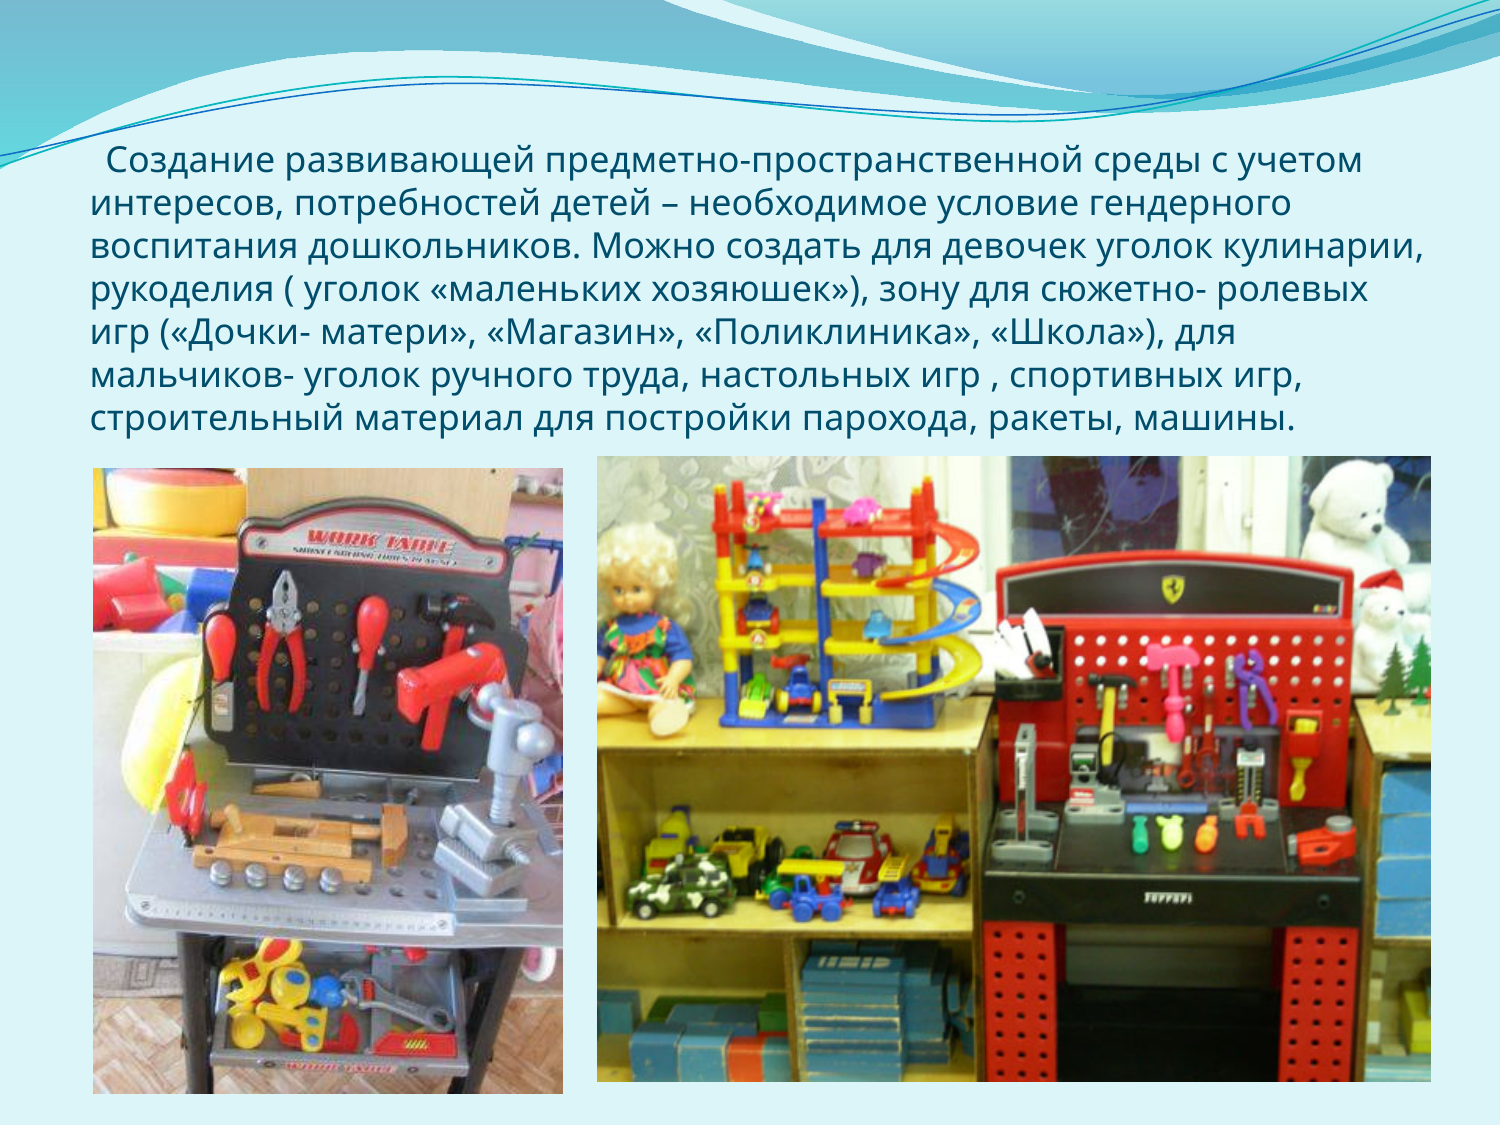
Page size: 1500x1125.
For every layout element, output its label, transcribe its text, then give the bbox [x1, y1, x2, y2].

list Создание развивающей предметно-пространственной среды с учетом интересов, потребностей детей – необходимое условие гендерного воспитания дошкольников. Можно создать для девочек уголок кулинарии, рукоделия ( уголок «маленьких хозяюшек»), зону для сюжетно- ролевых игр («Дочки- матери», «Магазин», «Поликлиника», «Школа»), для мальчиков- уголок ручного труда, настольных игр , спортивных игр, строительный материал для постройки парохода, ракеты, машины. [35, 128, 1442, 493]
picture [93, 468, 563, 1094]
picture [597, 456, 1431, 1083]
